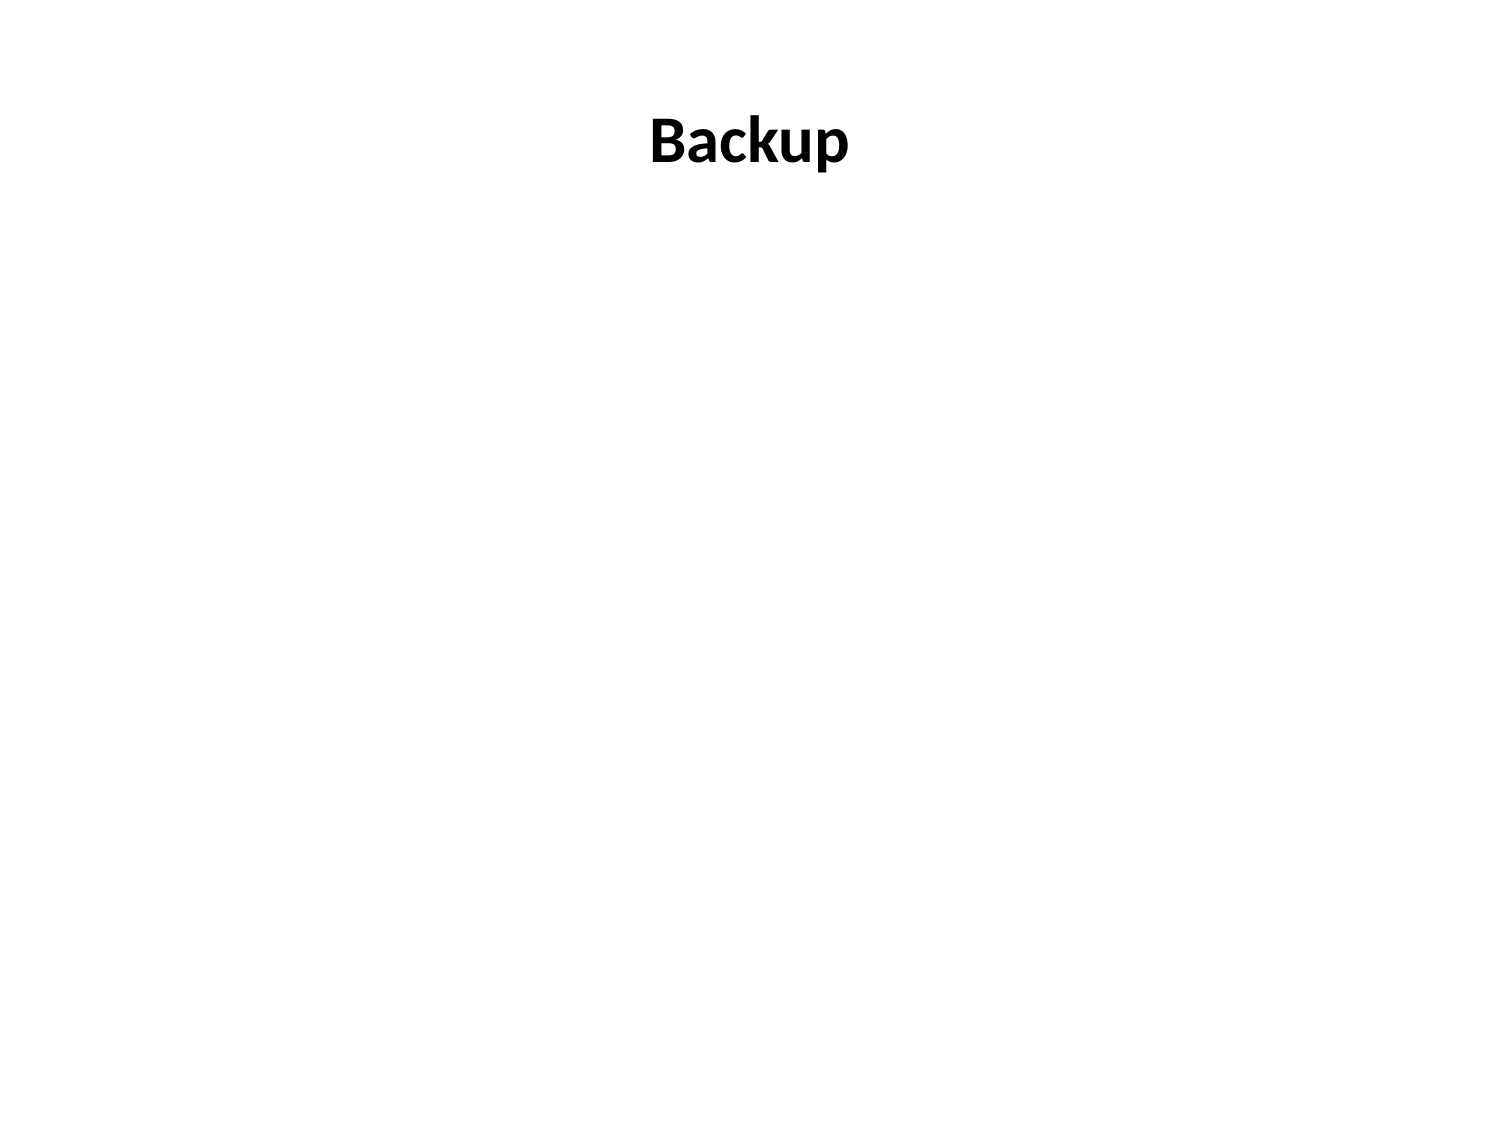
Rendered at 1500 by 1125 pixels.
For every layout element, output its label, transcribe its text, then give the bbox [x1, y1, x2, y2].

title Backup [112, 64, 1388, 208]
